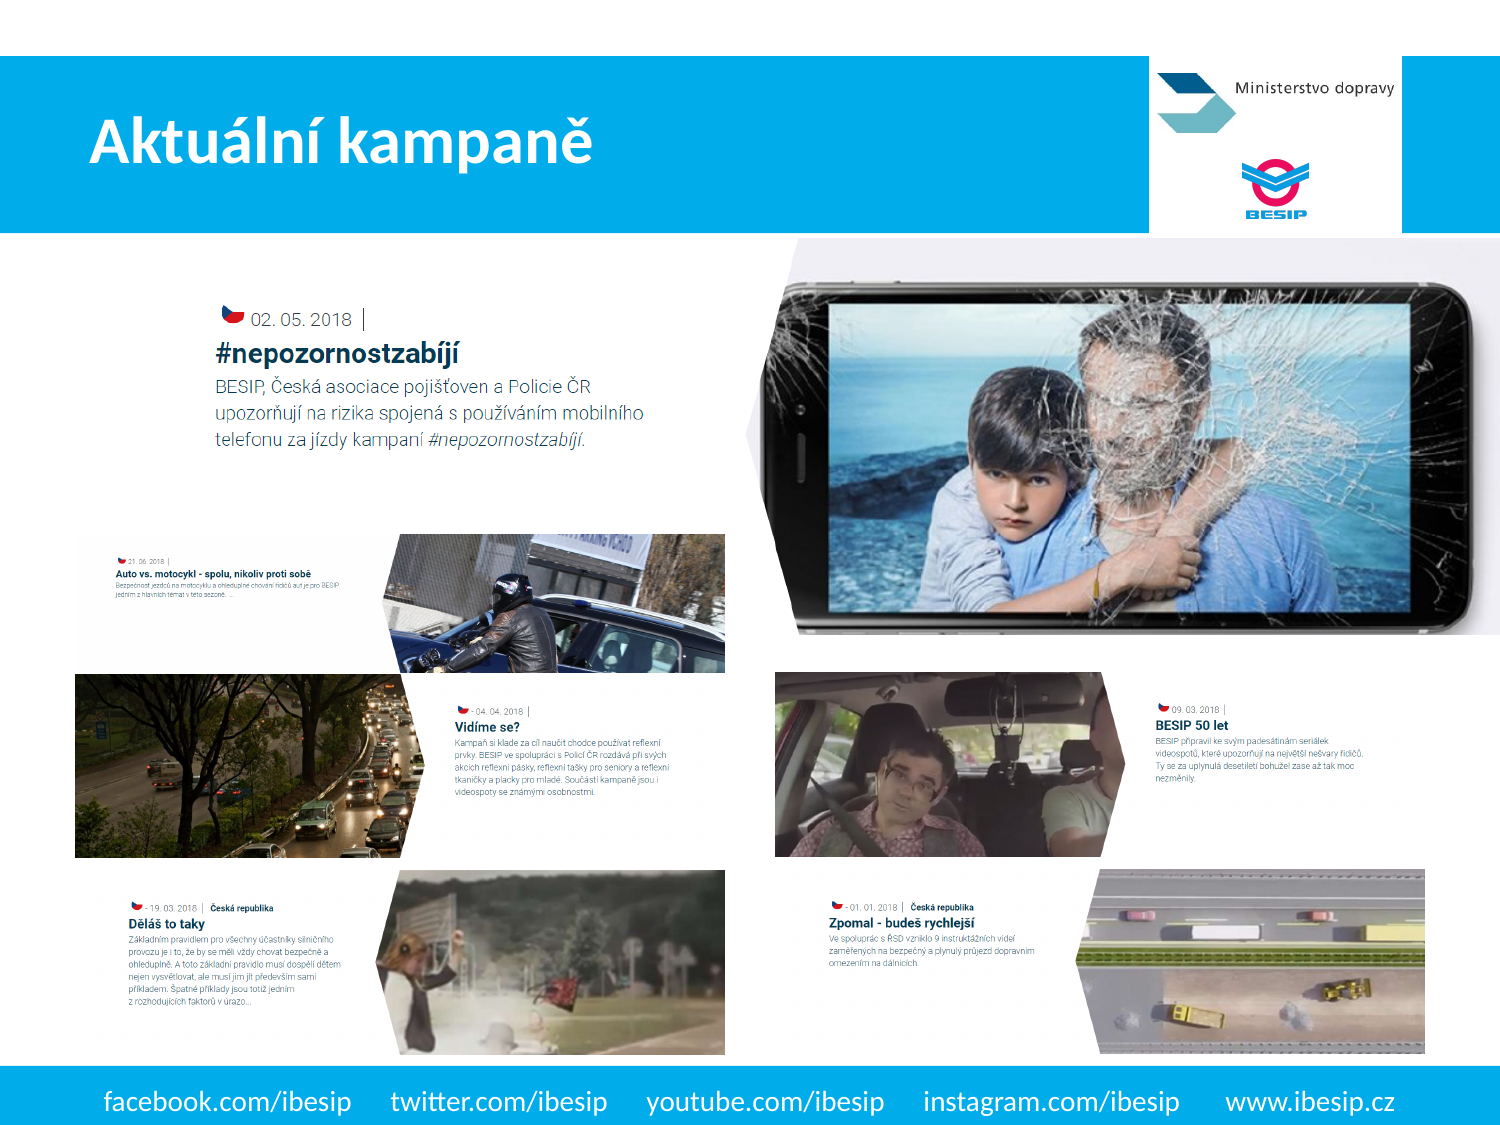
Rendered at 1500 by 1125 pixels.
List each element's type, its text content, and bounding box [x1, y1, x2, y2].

picture [1157, 73, 1394, 133]
picture [74, 238, 1500, 859]
picture [1266, 213, 1281, 220]
picture [1242, 159, 1309, 176]
text_box facebook.com/ibesip twitter.com/ibesip youtube.com/ibesip instagram.com/ibesip www.ibesip.cz [0, 1064, 1500, 1125]
picture [775, 869, 1426, 1055]
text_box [0, 32, 1500, 258]
picture [74, 870, 725, 1055]
picture [1242, 179, 1309, 220]
picture [775, 672, 1426, 857]
